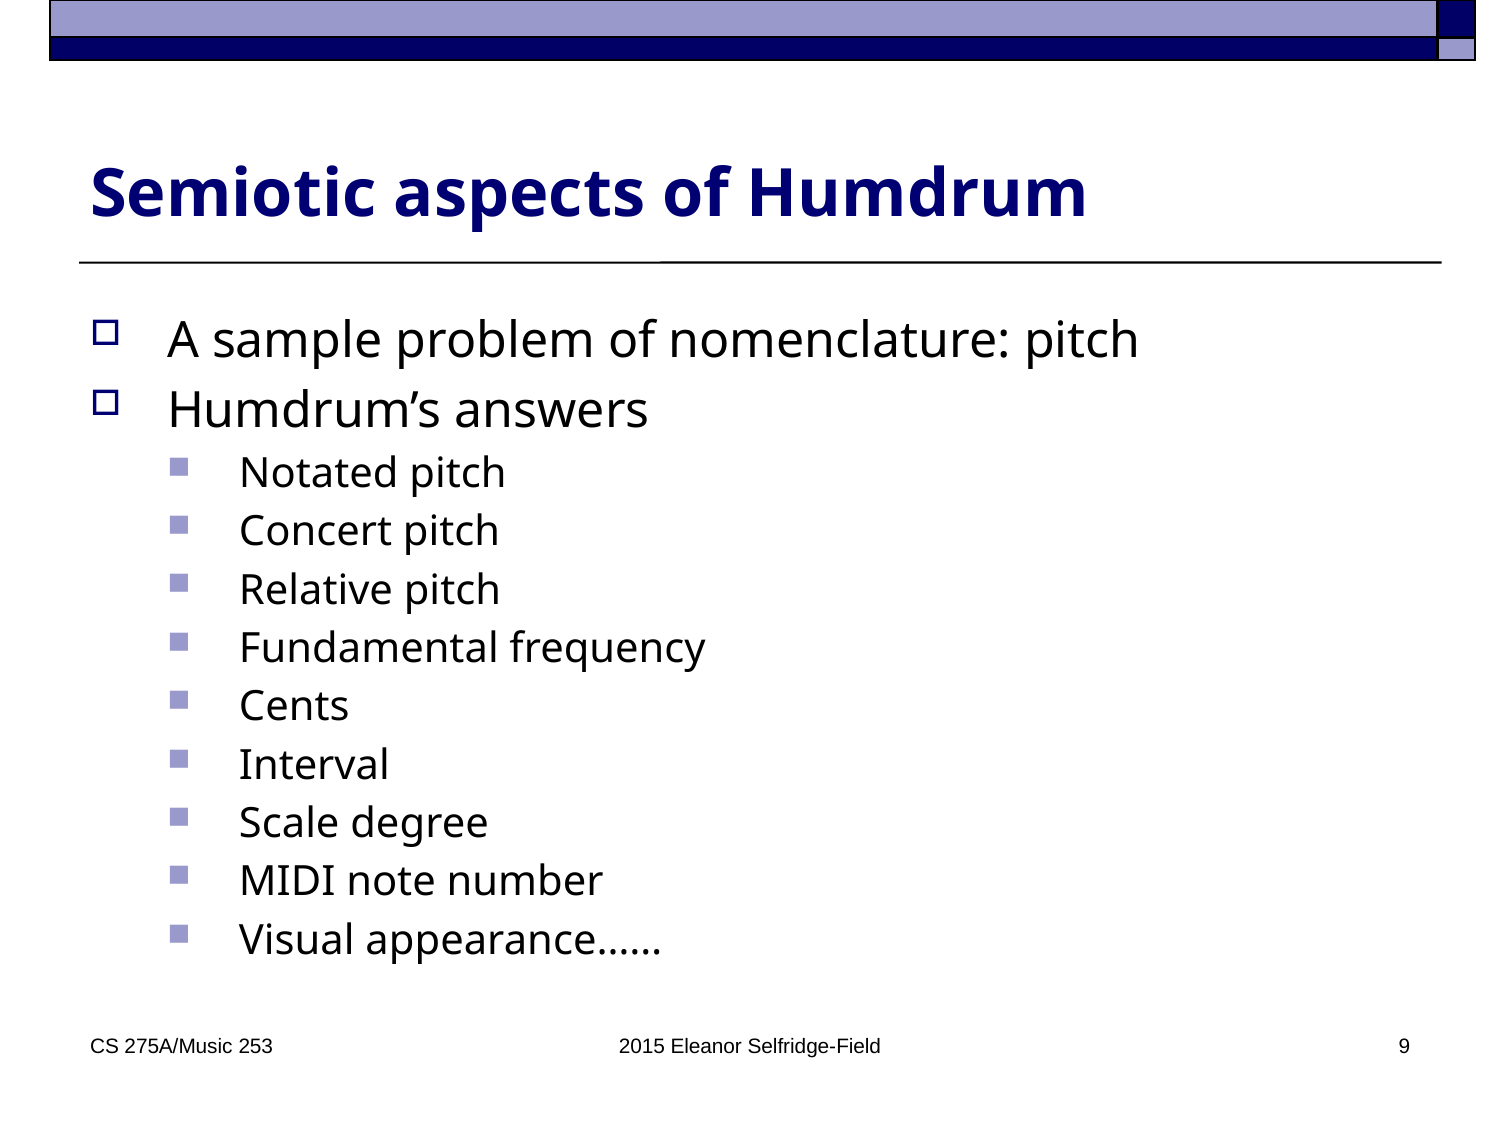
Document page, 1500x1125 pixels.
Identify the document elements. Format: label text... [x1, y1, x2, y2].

slide_number CS 275A/Music 253 [74, 1024, 351, 1101]
list A sample problem of nomenclature: pitch Humdrum’s answers Notated pitch Concert pitch Relative pitch Fundamental frequency Cents Interval Scale degree MIDI note number Visual appearance…… [75, 299, 1425, 1006]
footer 2015 Eleanor Selfridge-Field [512, 1024, 988, 1101]
slide_number 9 [1112, 1024, 1426, 1101]
title Semiotic aspects of Humdrum [75, 87, 1425, 238]
